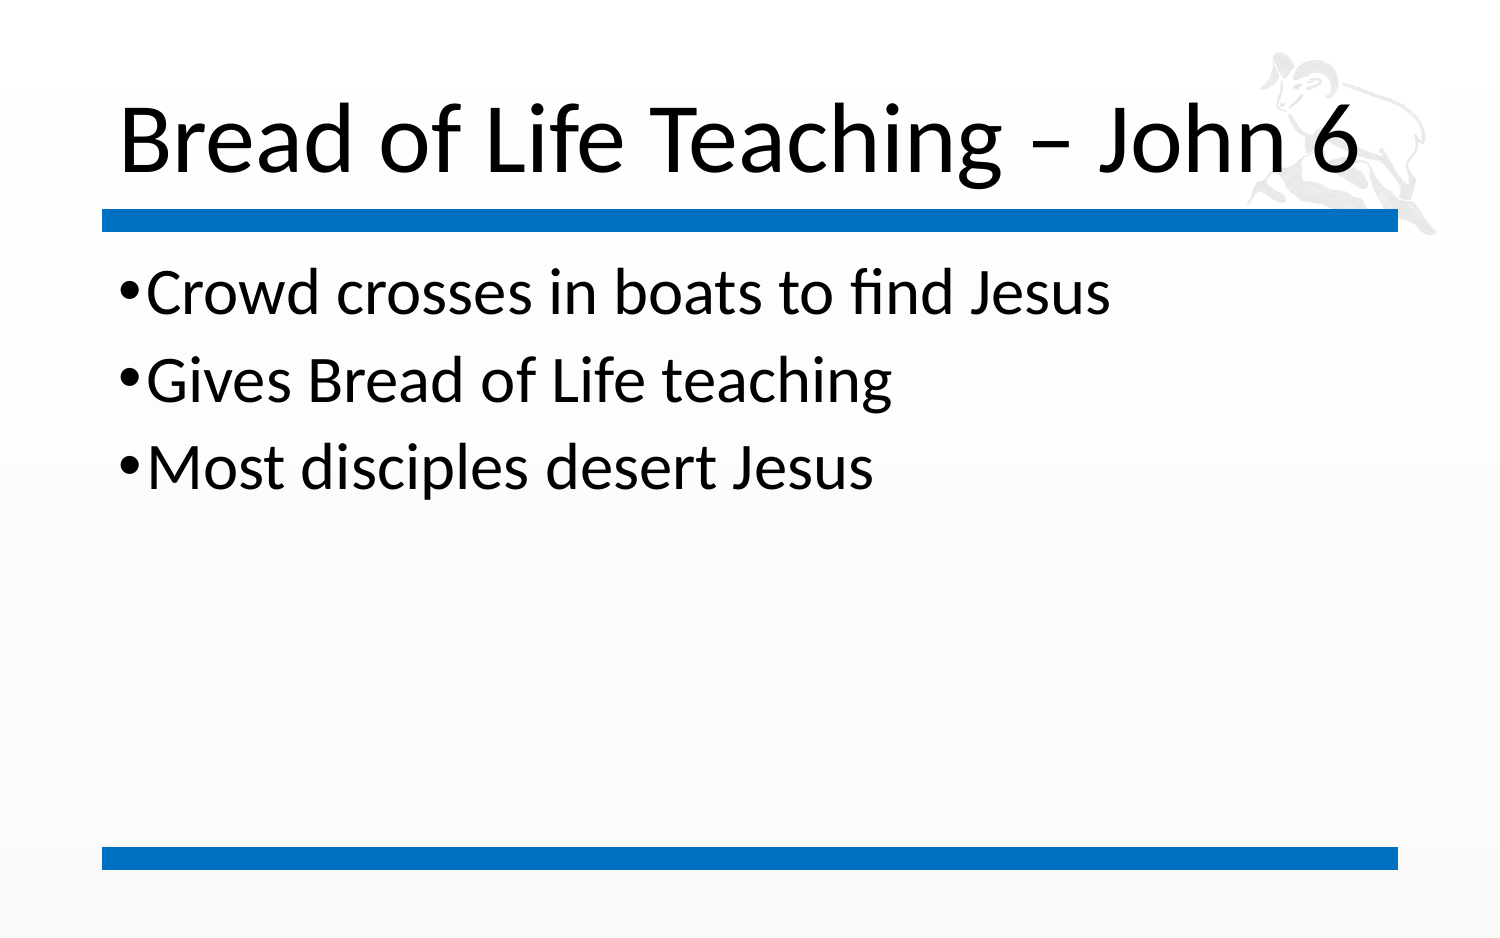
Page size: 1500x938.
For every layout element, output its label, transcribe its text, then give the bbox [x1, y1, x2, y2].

title Bread of Life Teaching – John 6 [103, 49, 1397, 232]
list Crowd crosses in boats to find Jesus Gives Bread of Life teaching Most disciples desert Jesus [103, 249, 1397, 845]
